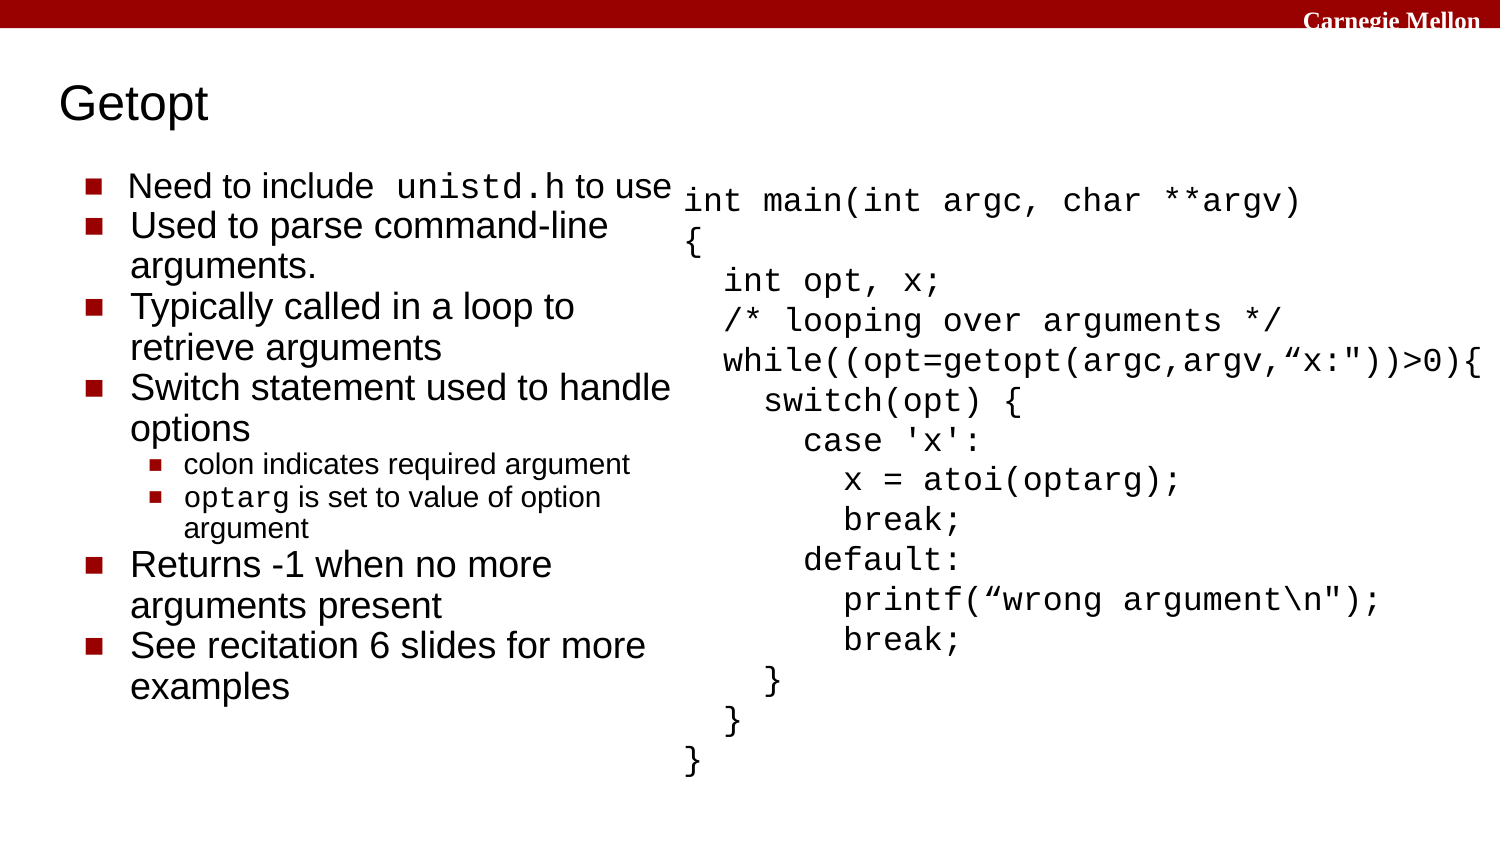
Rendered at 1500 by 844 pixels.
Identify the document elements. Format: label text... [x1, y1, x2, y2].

title Getopt [58, 53, 1304, 148]
text_box int main(int argc, char **argv) { int opt, x; /* looping over arguments */ while((opt=getopt(argc,argv,“x:"))>0){ switch(opt) { case 'x': x = atoi(optarg); break; default: printf(“wrong argument\n"); break; } } } [683, 178, 1500, 704]
list Need to include unistd.h to use Used to parse command-line arguments. Typically called in a loop to retrieve arguments Switch statement used to handle options colon indicates required argument optarg is set to value of option argument Returns -1 when no more arguments present See recitation 6 slides for more examples [65, 167, 695, 766]
